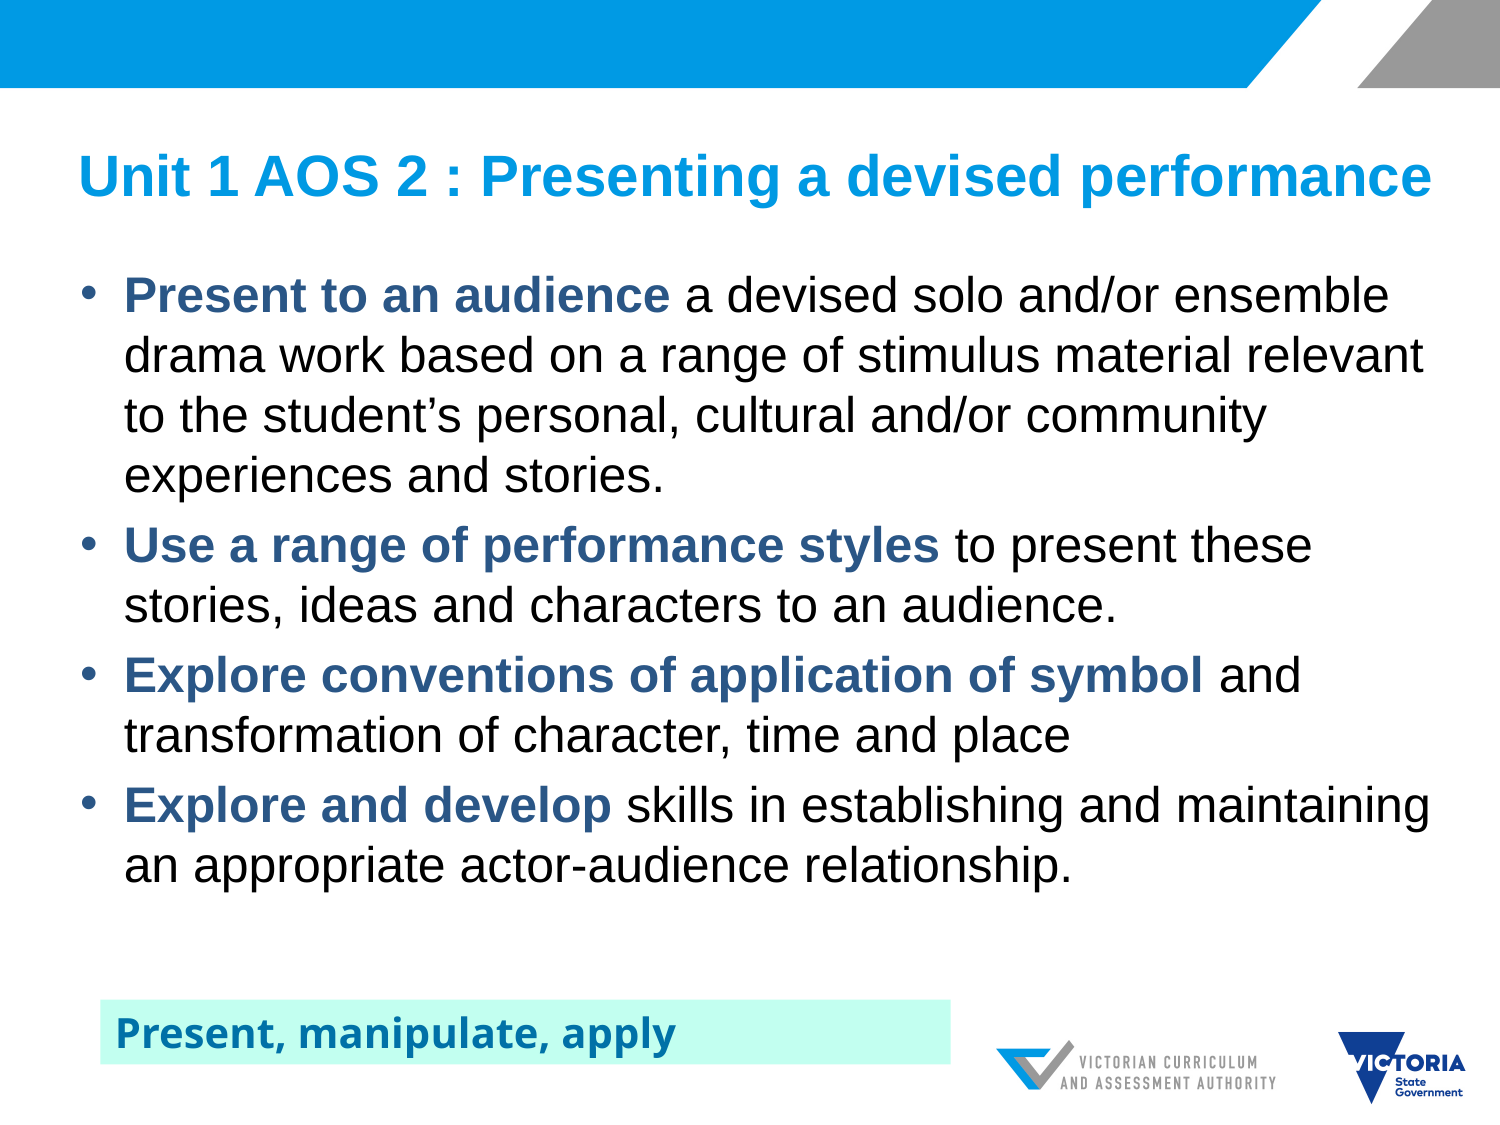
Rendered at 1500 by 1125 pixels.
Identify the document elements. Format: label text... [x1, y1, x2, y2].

picture [0, 0, 1500, 1125]
title Unit 1 AOS 2 : Presenting a devised performance [53, 113, 1459, 232]
list Present to an audience a devised solo and/or ensemble drama work based on a range of stimulus material relevant to the student’s personal, cultural and/or community experiences and stories. Use a range of performance styles to present these stories, ideas and characters to an audience. Explore conventions of application of symbol and transformation of character, time and place Explore and develop skills in establishing and maintaining an appropriate actor-audience relationship. [64, 255, 1447, 905]
text_box Present, manipulate, apply [100, 999, 951, 1065]
